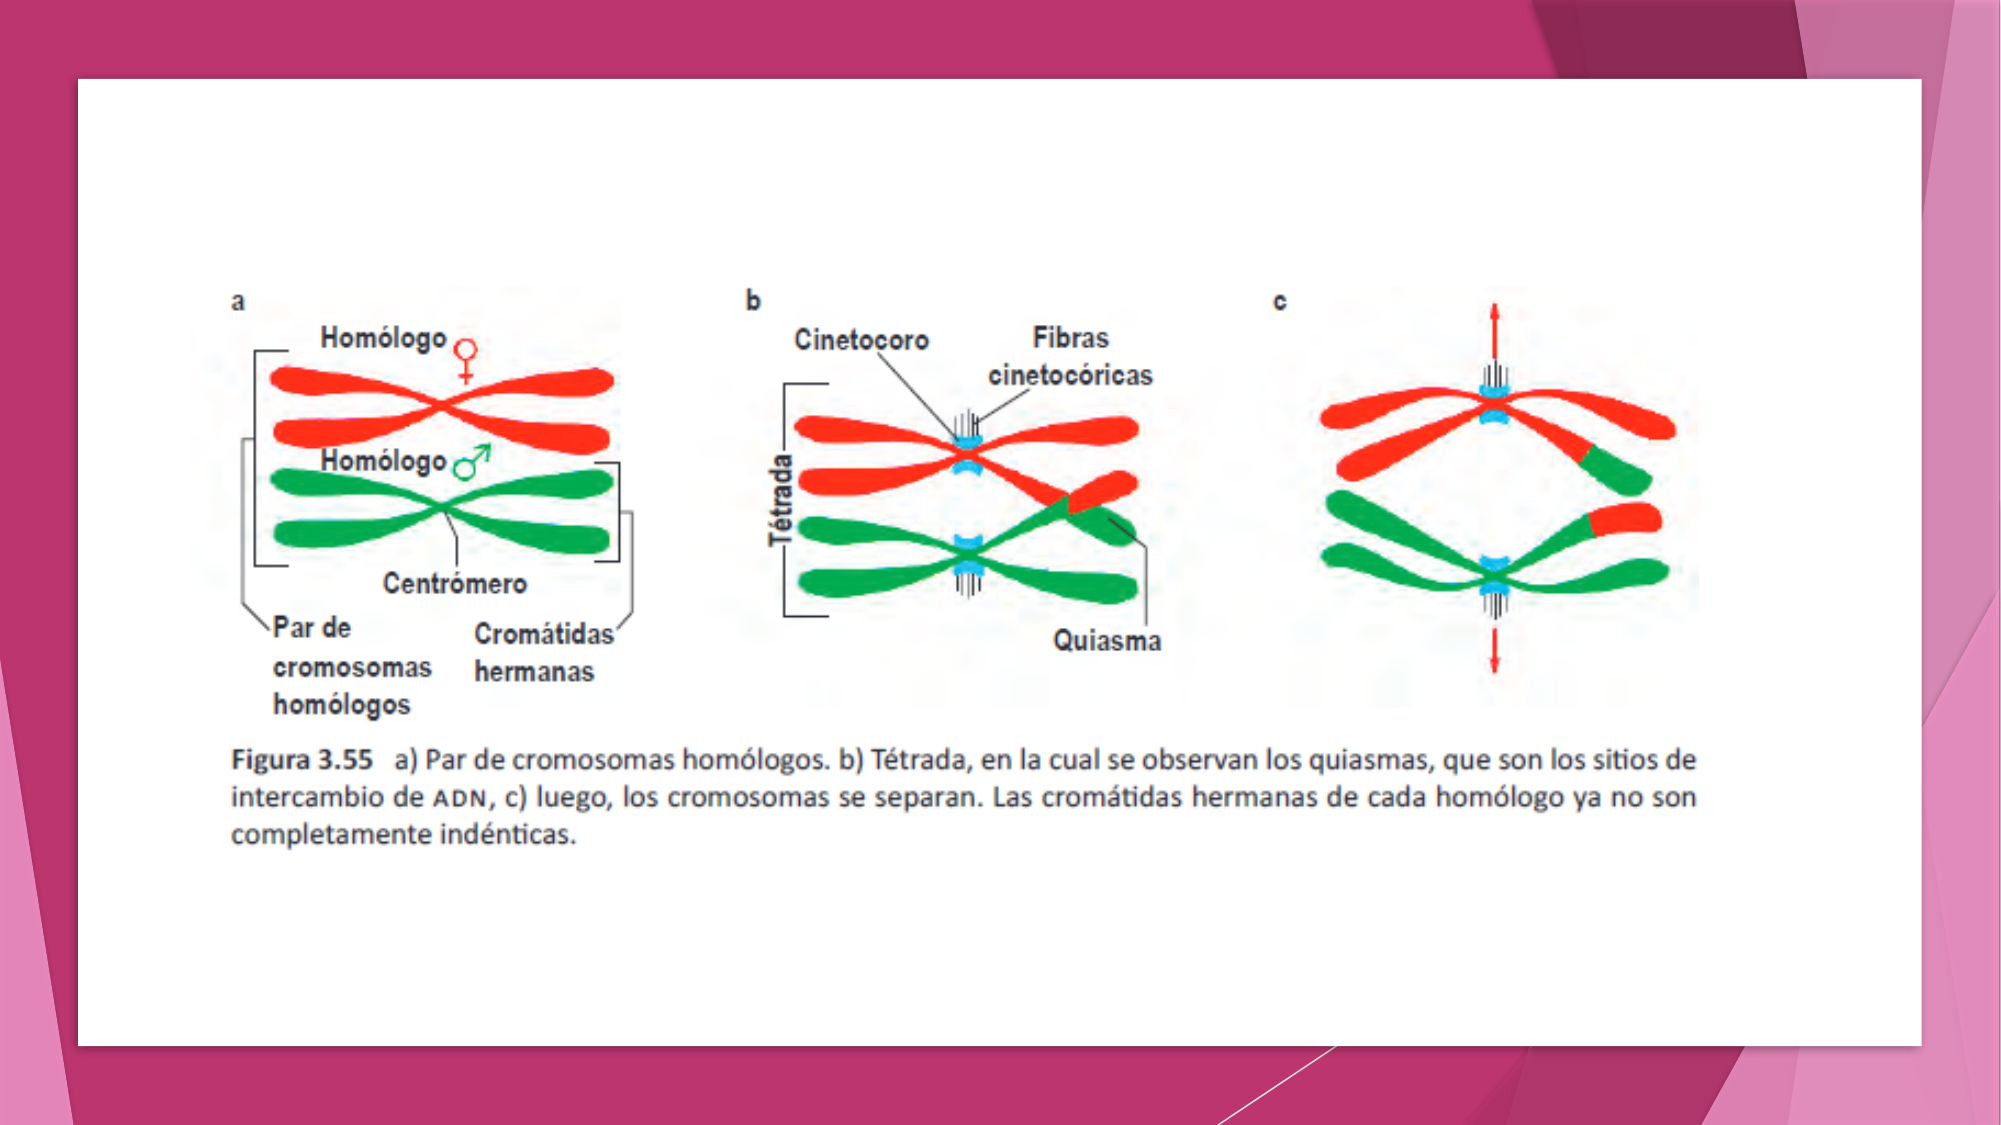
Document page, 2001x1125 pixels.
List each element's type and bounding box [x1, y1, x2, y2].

text_box [0, 0, 2000, 1125]
picture [184, 244, 1817, 886]
